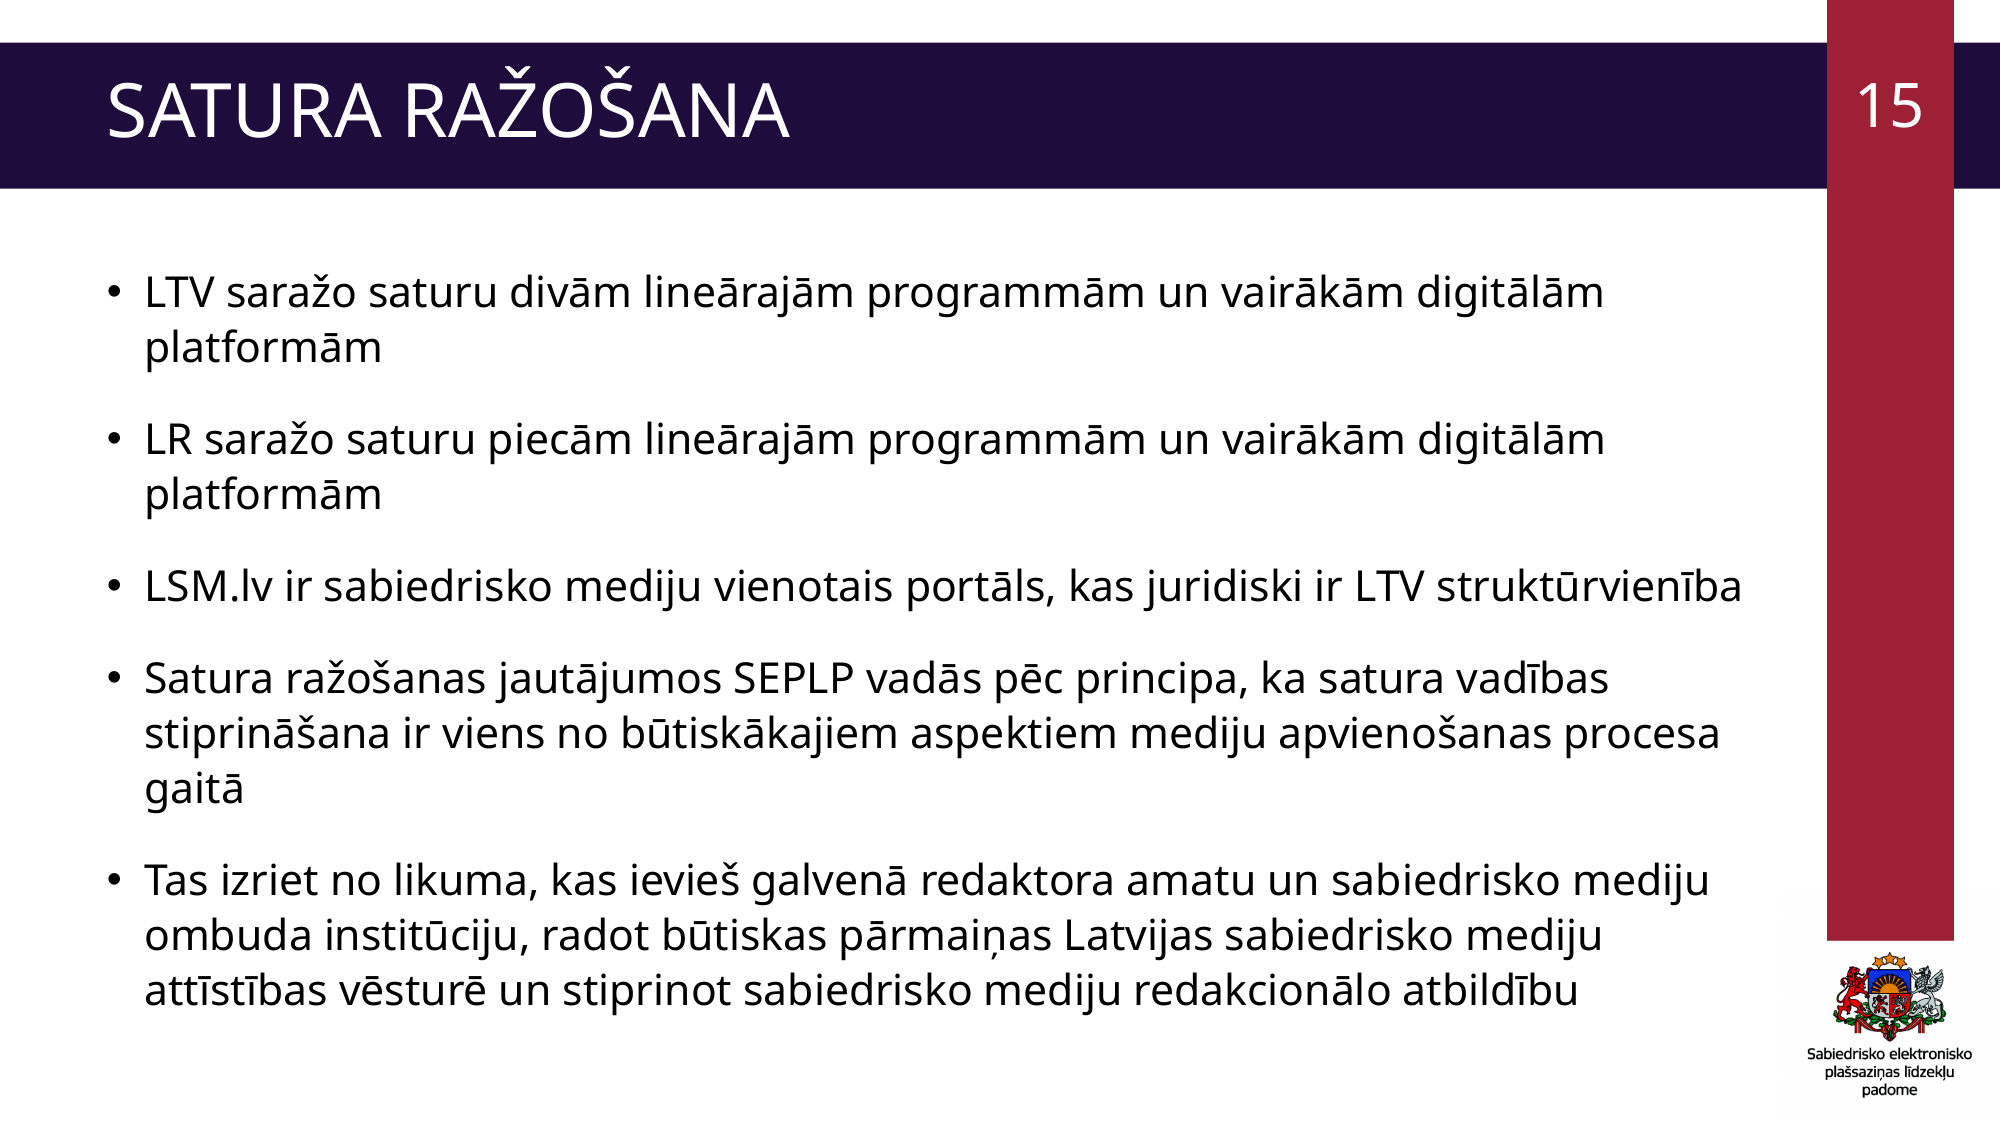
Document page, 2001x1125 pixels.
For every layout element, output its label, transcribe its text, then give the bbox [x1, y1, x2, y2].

list LTV saražo saturu divām lineārajām programmām un vairākām digitālām platformām LR saražo saturu piecām lineārajām programmām un vairākām digitālām platformām LSM.lv ir sabiedrisko mediju vienotais portāls, kas juridiski ir LTV struktūrvienība Satura ražošanas jautājumos SEPLP vadās pēc principa, ka satura vadības stiprināšana ir viens no būtiskākajiem aspektiem mediju apvienošanas procesa gaitā Tas izriet no likuma, kas ievieš galvenā redaktora amatu un sabiedrisko mediju ombuda institūciju, radot būtiskas pārmaiņas Latvijas sabiedrisko mediju attīstības vēsturē un stiprinot sabiedrisko mediju redakcionālo atbildību [91, 261, 1763, 1014]
text_box [0, 41, 1778, 190]
title SATURA RAŽOŠANA [91, 65, 1778, 192]
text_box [1778, 0, 2000, 1116]
